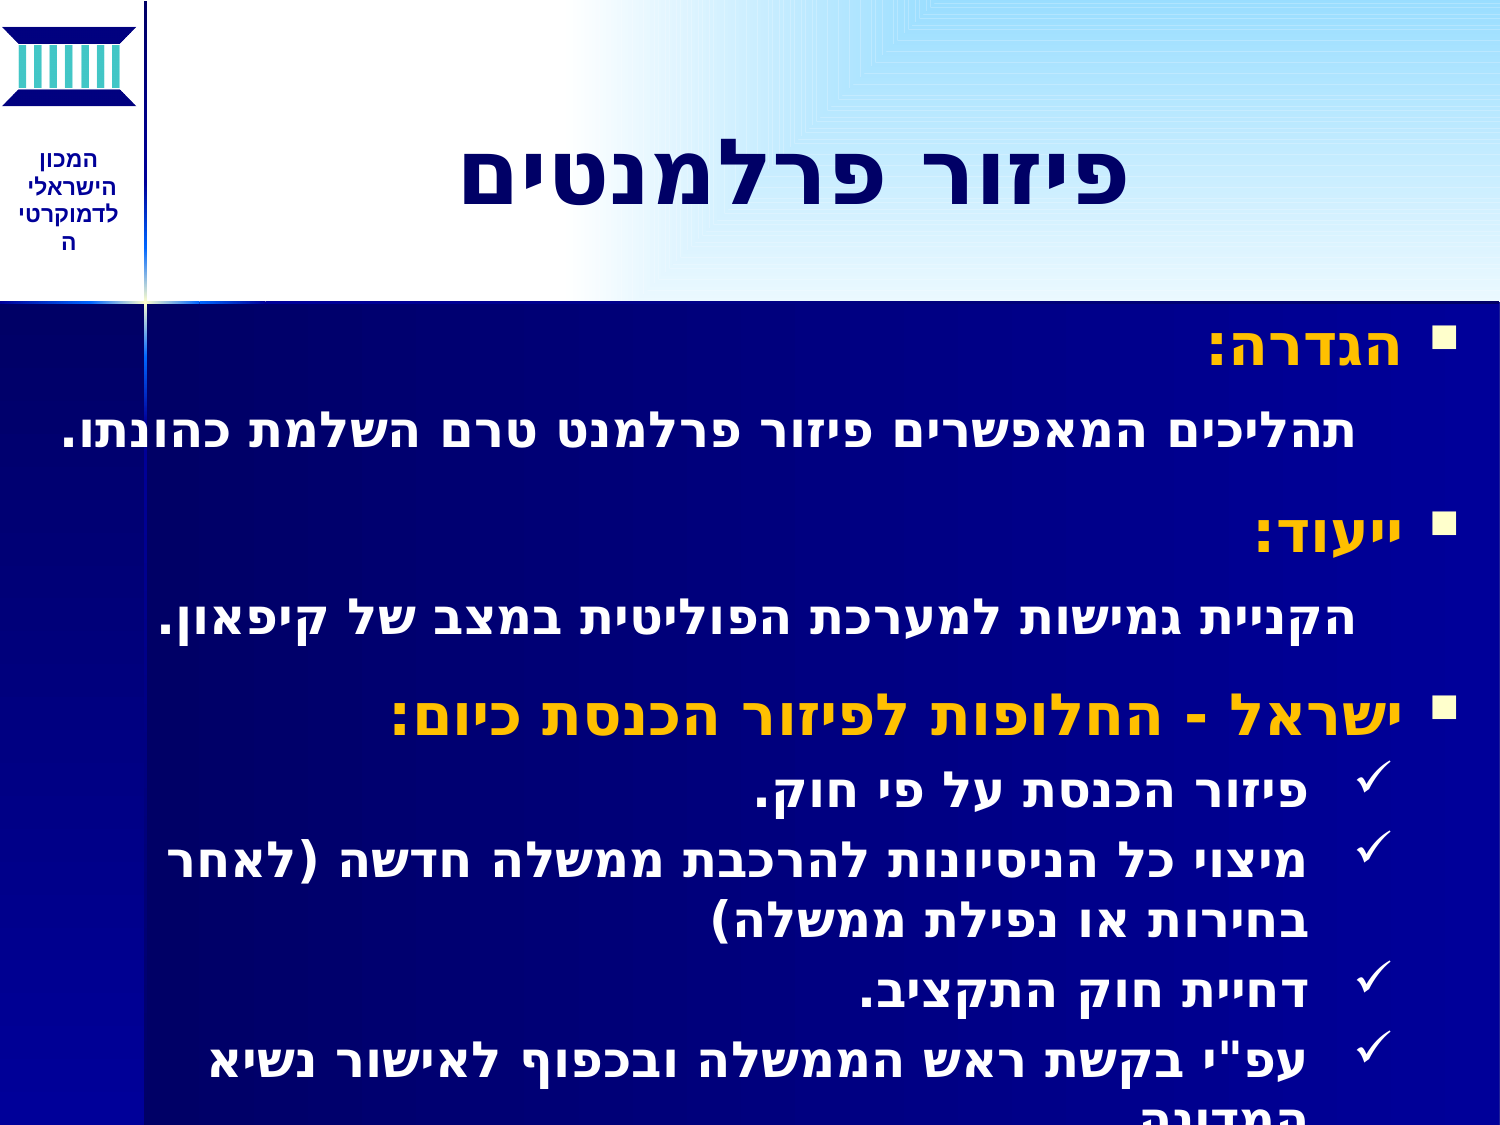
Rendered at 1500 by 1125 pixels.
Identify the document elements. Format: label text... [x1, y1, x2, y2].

title פיזור פרלמנטים [174, 0, 1413, 226]
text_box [0, 0, 138, 296]
list הגדרה: תהליכים המאפשרים פיזור פרלמנט טרם השלמת כהונתו. ייעוד: הקניית גמישות למערכת הפוליטית במצב של קיפאון. ישראל - החלופות לפיזור הכנסת כיום: פיזור הכנסת על פי חוק. מיצוי כל הניסיונות להרכבת ממשלה חדשה (לאחר בחירות או נפילת ממשלה) דחיית חוק התקציב. עפ"י בקשת ראש הממשלה ובכפוף לאישור נשיא המדינה. [0, 299, 1476, 1063]
